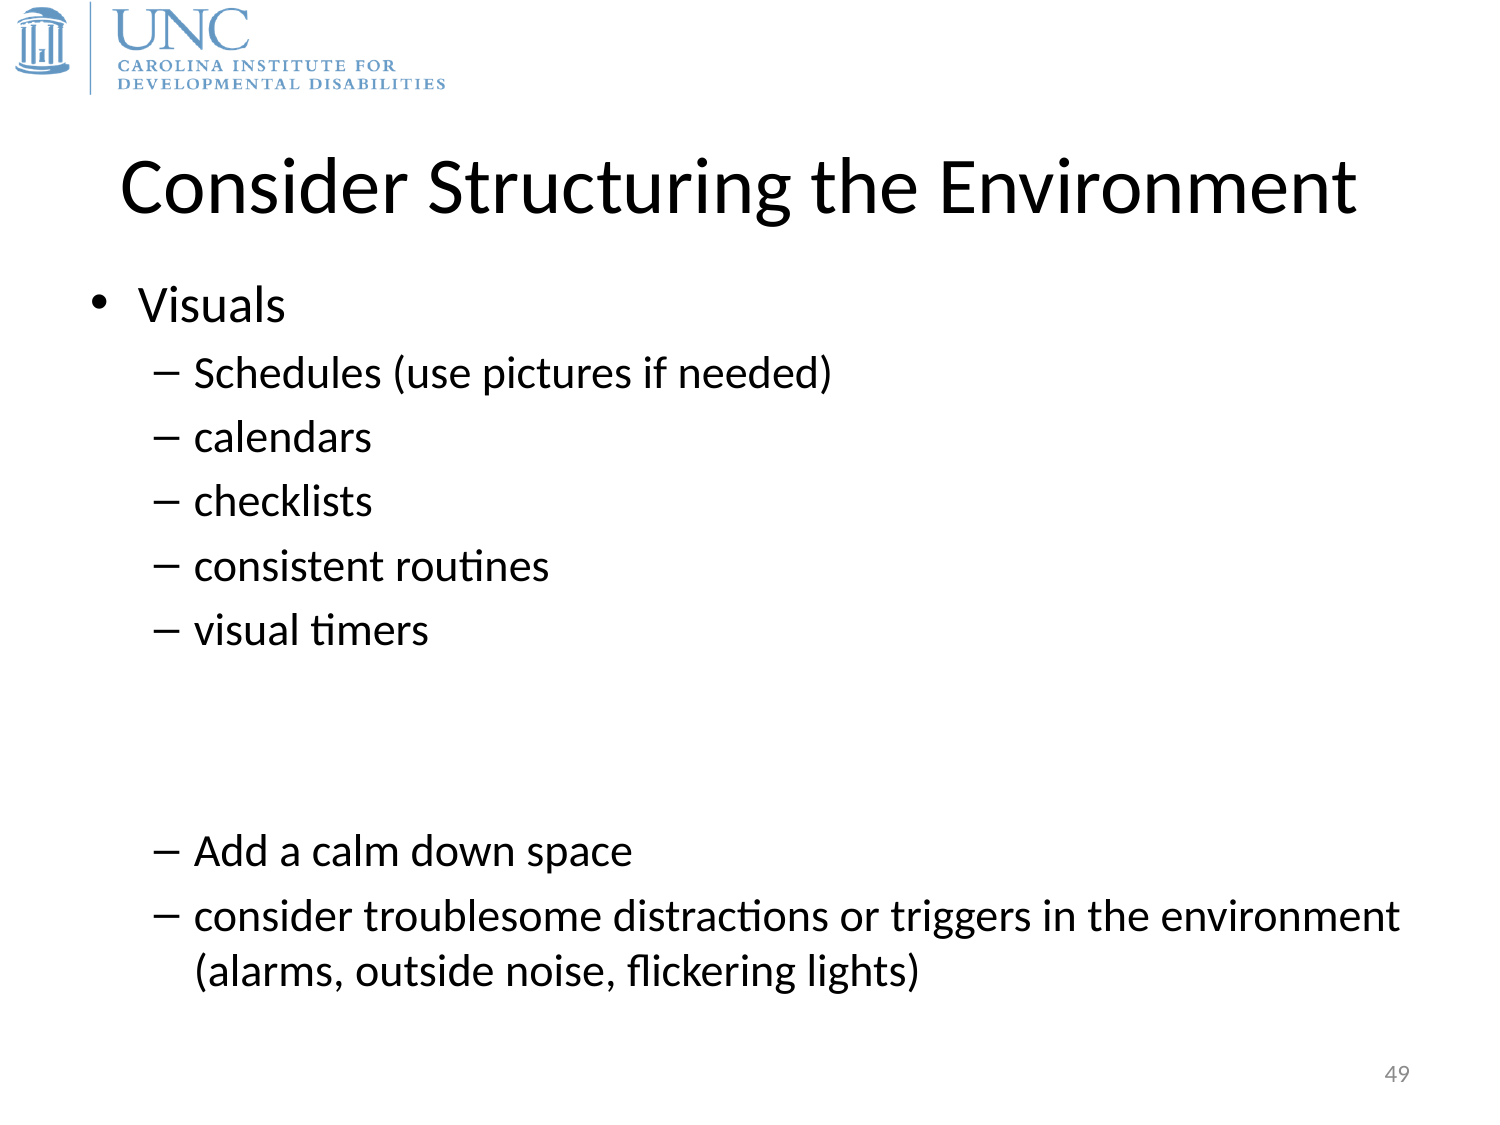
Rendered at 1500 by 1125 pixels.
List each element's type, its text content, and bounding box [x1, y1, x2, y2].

list Visuals Schedules (use pictures if needed) calendars checklists consistent routines visual timers Add a calm down space consider troublesome distractions or triggers in the environment (alarms, outside noise, flickering lights) [75, 262, 1425, 1005]
title Consider Structuring the Environment [75, 87, 1425, 262]
picture [12, 0, 451, 97]
slide_number 49 [1074, 1042, 1425, 1103]
